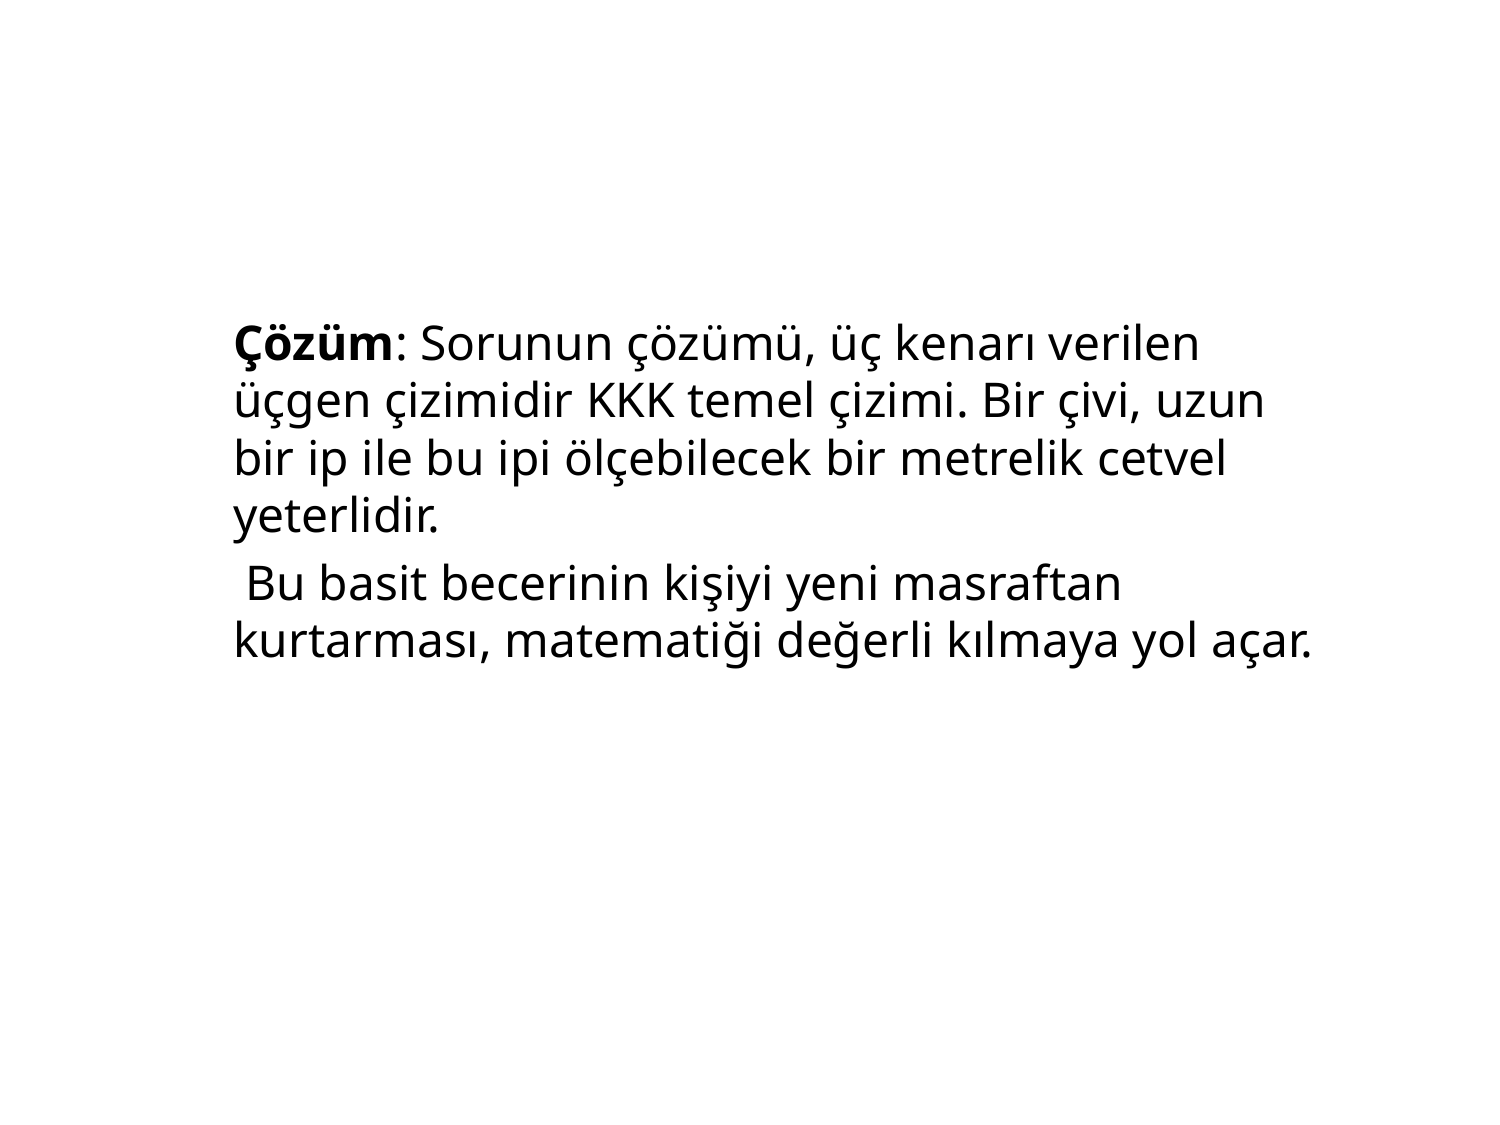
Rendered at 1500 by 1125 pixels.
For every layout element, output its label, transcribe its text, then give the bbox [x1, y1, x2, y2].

list Çözüm: Sorunun çözümü, üç kenarı verilen üçgen çizimidir KKK temel çizimi. Bir çivi, uzun bir ip ile bu ipi ölçebilecek bir metrelik cetvel yeterlidir. Bu basit becerinin kişiyi yeni masraftan kurtarması, matematiği değerli kılmaya yol açar. [165, 304, 1339, 702]
